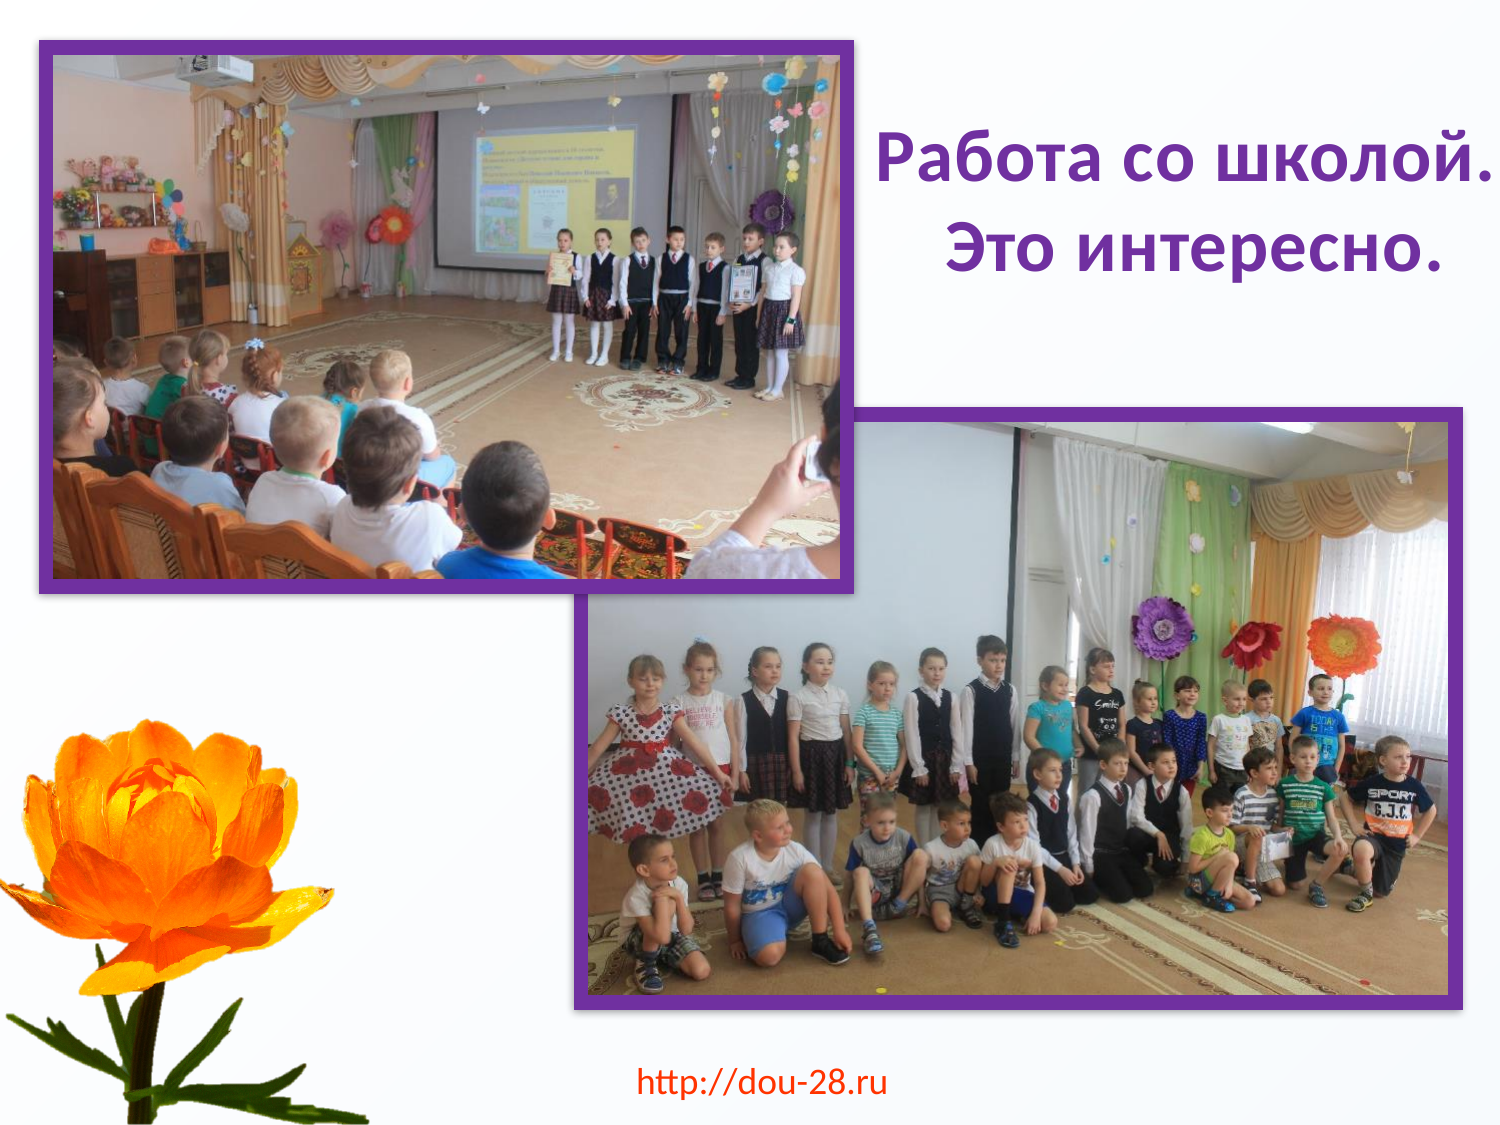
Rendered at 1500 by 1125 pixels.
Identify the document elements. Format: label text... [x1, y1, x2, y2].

picture [0, 644, 422, 1125]
picture [53, 54, 1449, 996]
text_box http://dou-28.ru [621, 1049, 904, 1110]
text_box Работа со школой. Это интересно. [860, 99, 1500, 295]
